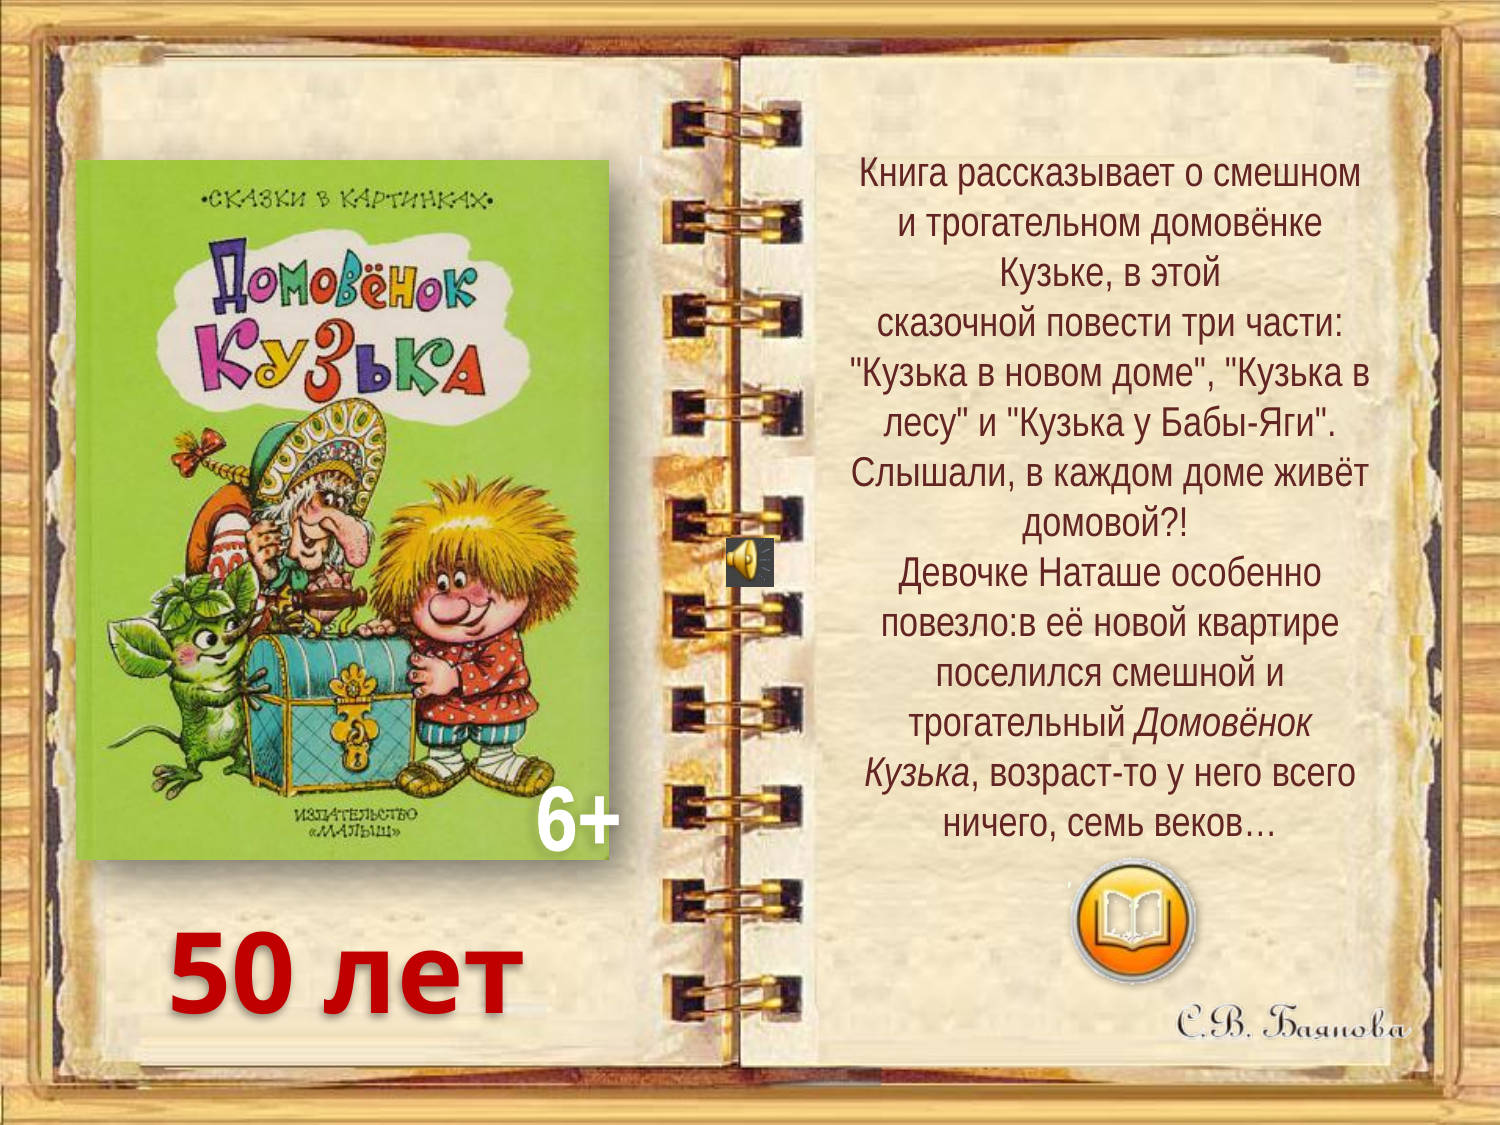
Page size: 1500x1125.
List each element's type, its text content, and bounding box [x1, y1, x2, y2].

text_box Книга рассказывает о смешном и трогательном домовёнке Кузьке, в этой сказочной повести три части: "Кузька в новом доме", "Кузька в лесу" и "Кузька у Бабы-Яги". Слышали, в каждом доме живёт домовой?! Девочке Наташе особенно повезло:в её новой квартире поселился смешной и трогательный Домовёнок Кузька, возраст-то у него всего ничего, семь веков… [832, 137, 1388, 898]
text_box 6+ [490, 751, 668, 877]
text_box 50 лет [112, 907, 581, 1043]
picture [0, 0, 1500, 1125]
